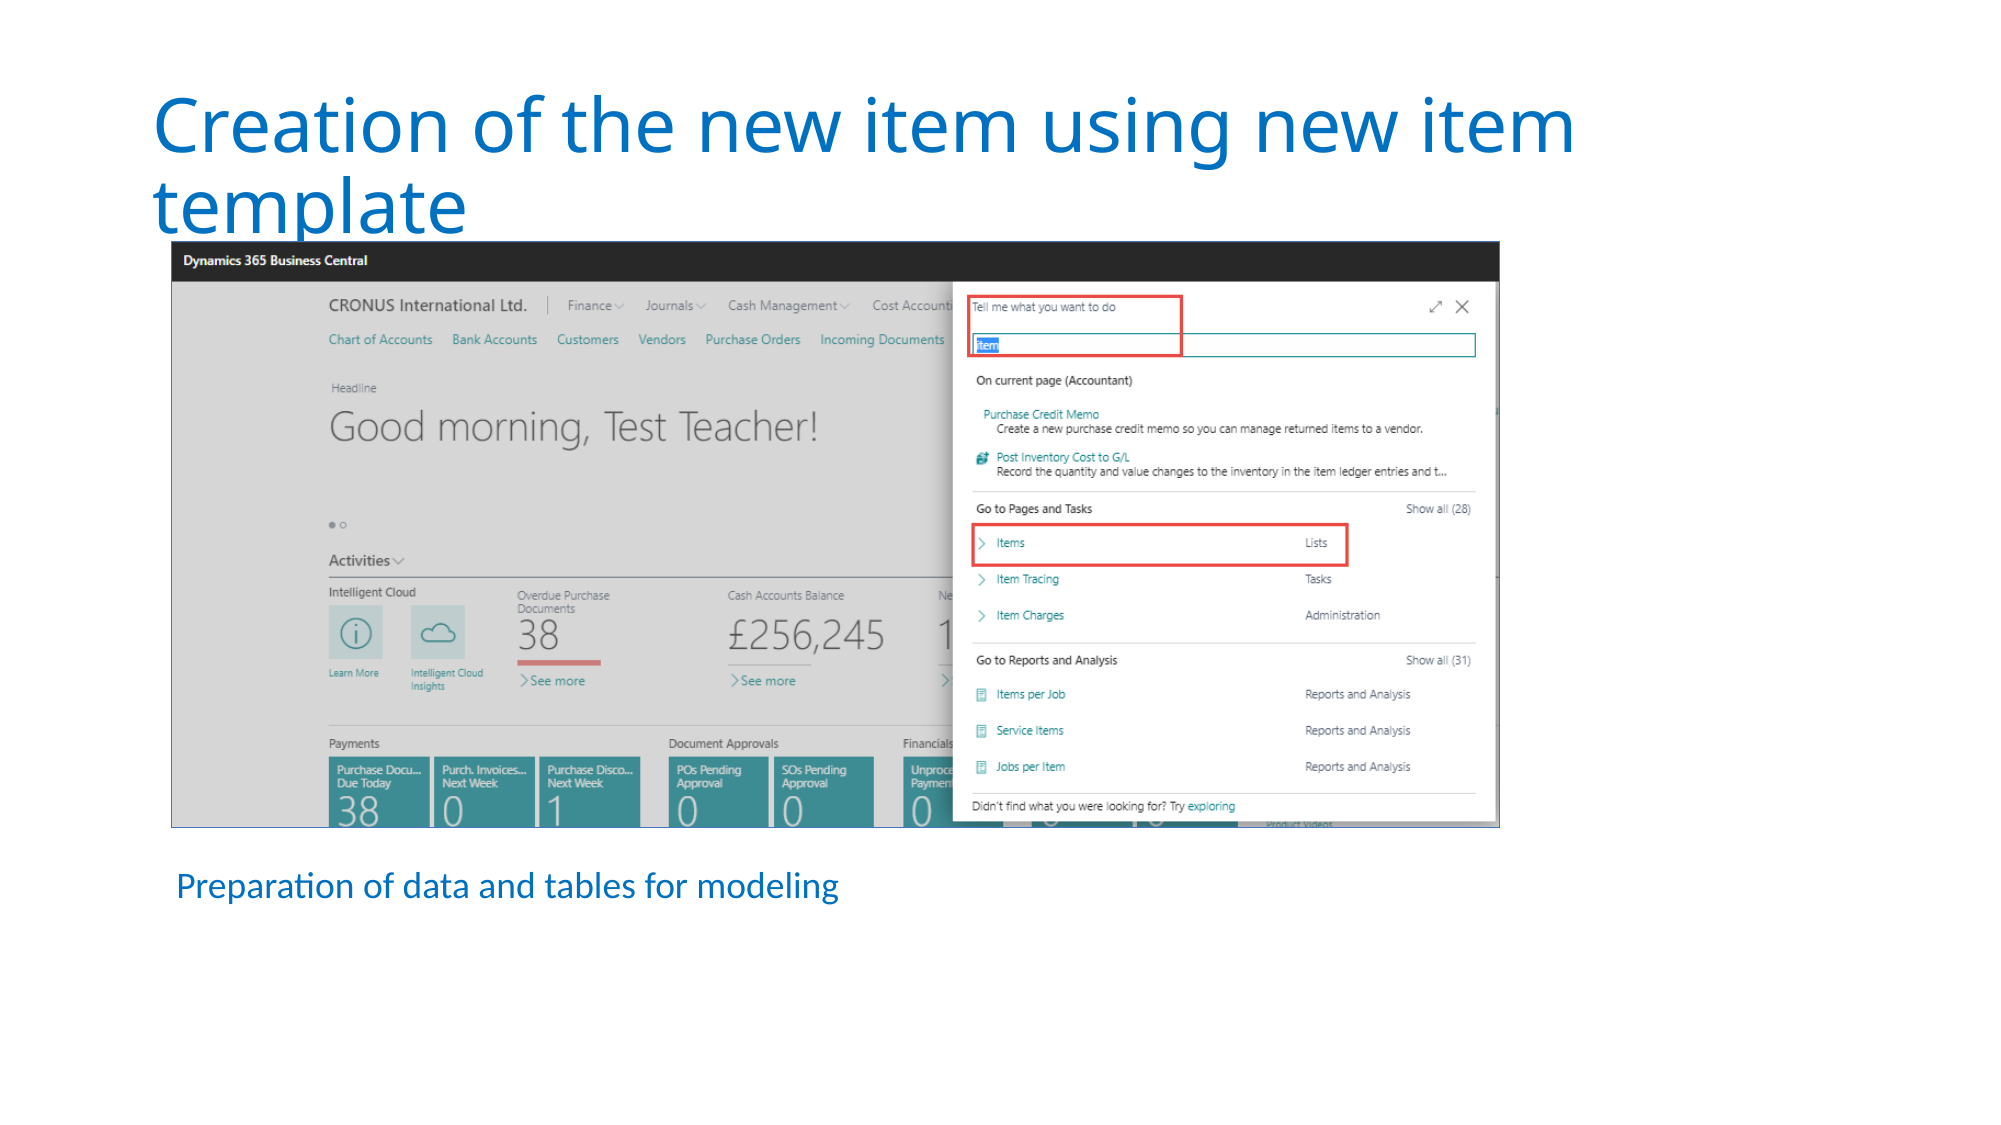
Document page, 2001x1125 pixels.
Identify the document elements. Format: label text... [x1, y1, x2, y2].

picture [171, 241, 1500, 828]
title Creation of the new item using new item template [137, 59, 1863, 278]
text_box Preparation of data and tables for modeling [161, 853, 1162, 914]
